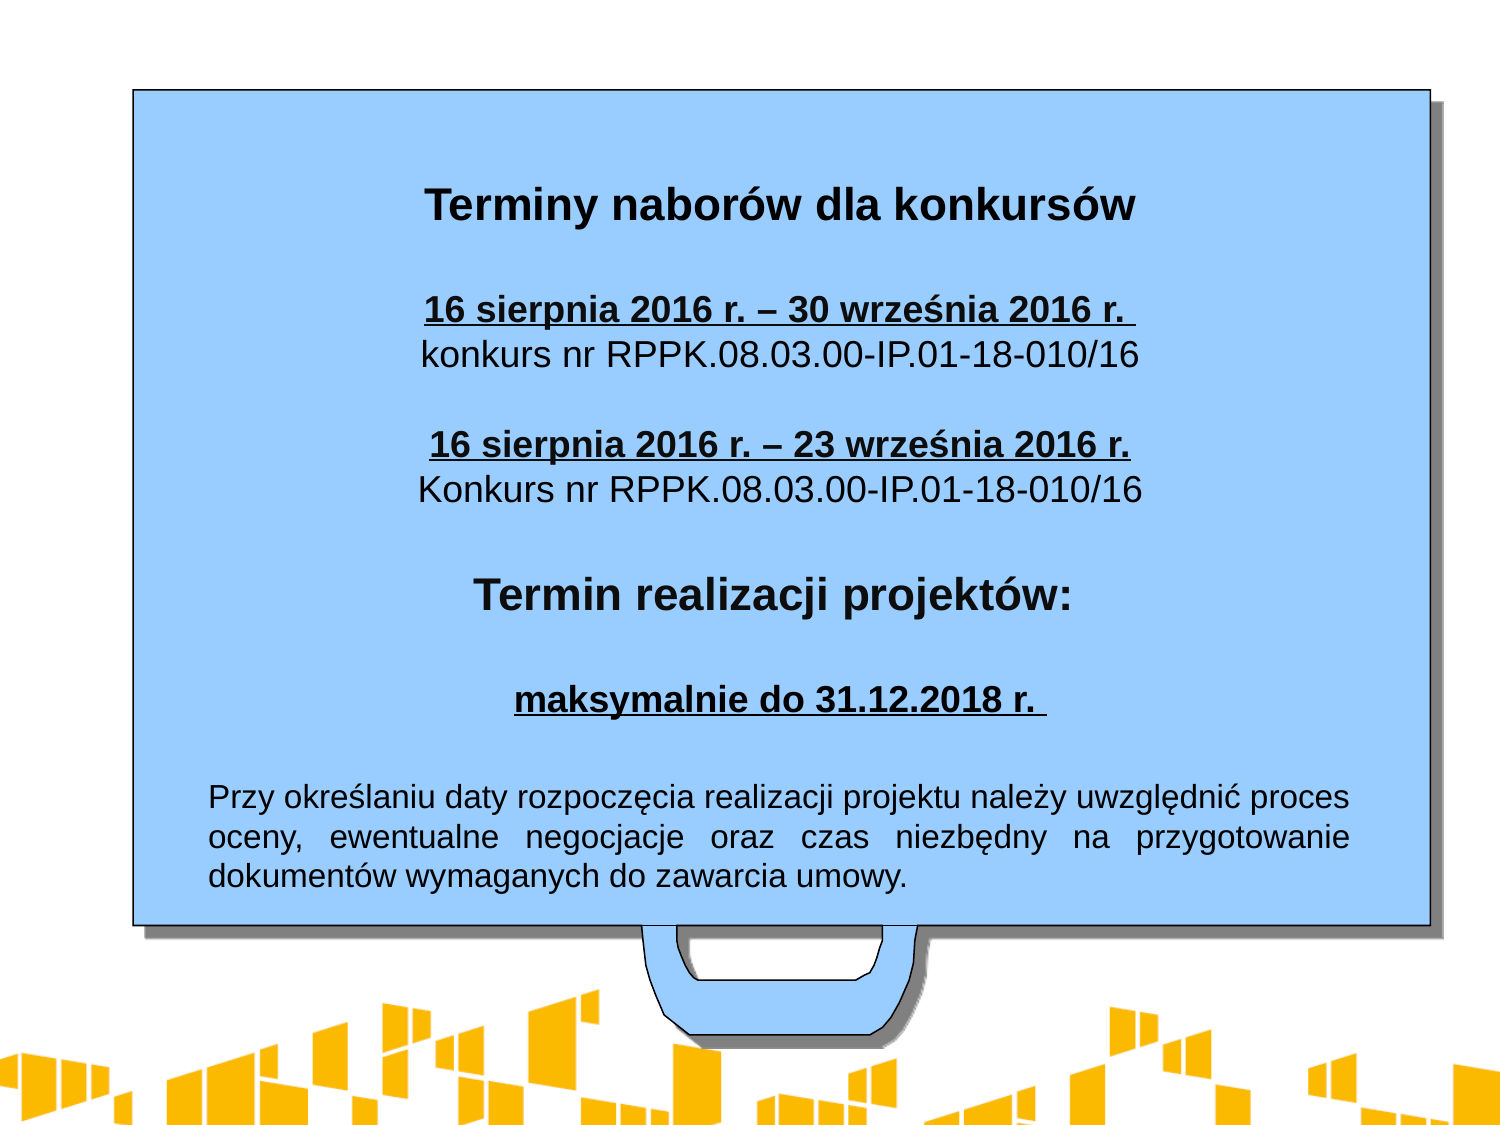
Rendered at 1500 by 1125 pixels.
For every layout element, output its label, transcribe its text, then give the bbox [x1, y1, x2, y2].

text_box Terminy naborów dla konkursów 16 sierpnia 2016 r. – 30 września 2016 r. konkurs nr RPPK.08.03.00-IP.01-18-010/16 16 sierpnia 2016 r. – 23 września 2016 r. Konkurs nr RPPK.08.03.00-IP.01-18-010/16 Termin realizacji projektów: maksymalnie do 31.12.2018 r. Przy określaniu daty rozpoczęcia realizacji projektu należy uwzględnić proces oceny, ewentualne negocjacje oraz czas niezbędny na przygotowanie dokumentów wymaganych do zawarcia umowy. [133, 89, 1431, 978]
picture [0, 980, 1500, 1125]
